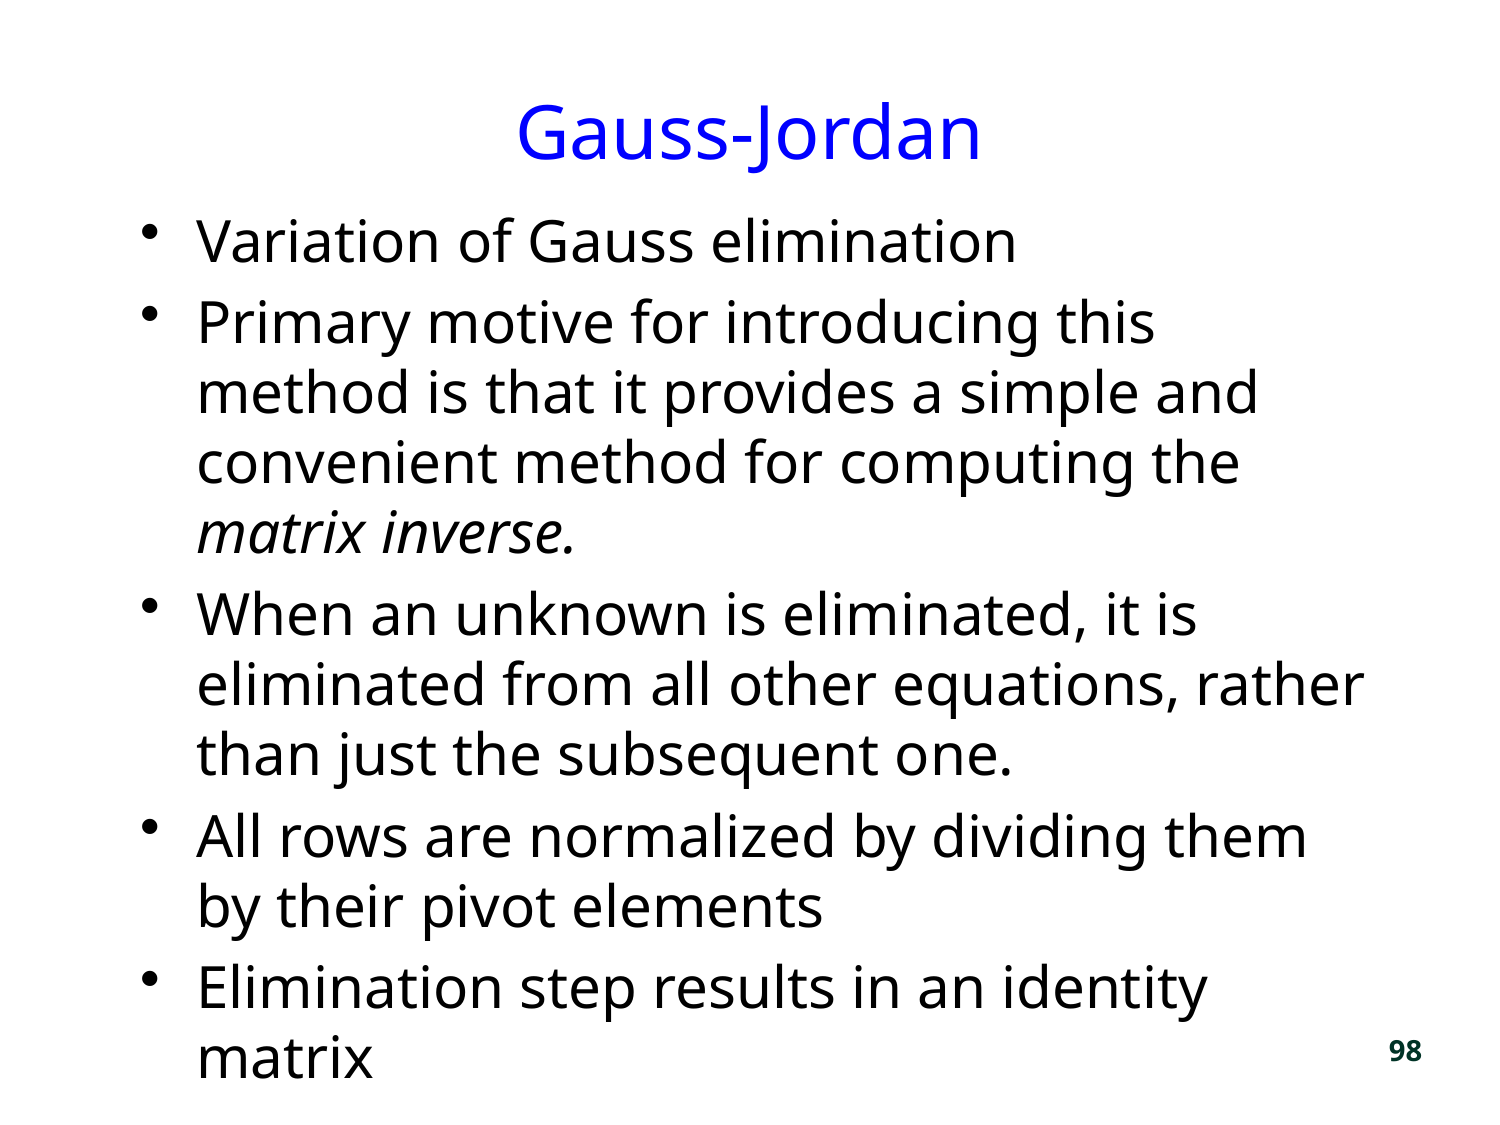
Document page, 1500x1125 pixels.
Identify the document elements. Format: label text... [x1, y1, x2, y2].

title Gauss-Jordan [112, 62, 1388, 197]
list Variation of Gauss elimination Primary motive for introducing this method is that it provides a simple and convenient method for computing the matrix inverse. When an unknown is eliminated, it is eliminated from all other equations, rather than just the subsequent one. All rows are normalized by dividing them by their pivot elements Elimination step results in an identity matrix [125, 196, 1400, 938]
slide_number 98 [1249, 1024, 1438, 1101]
